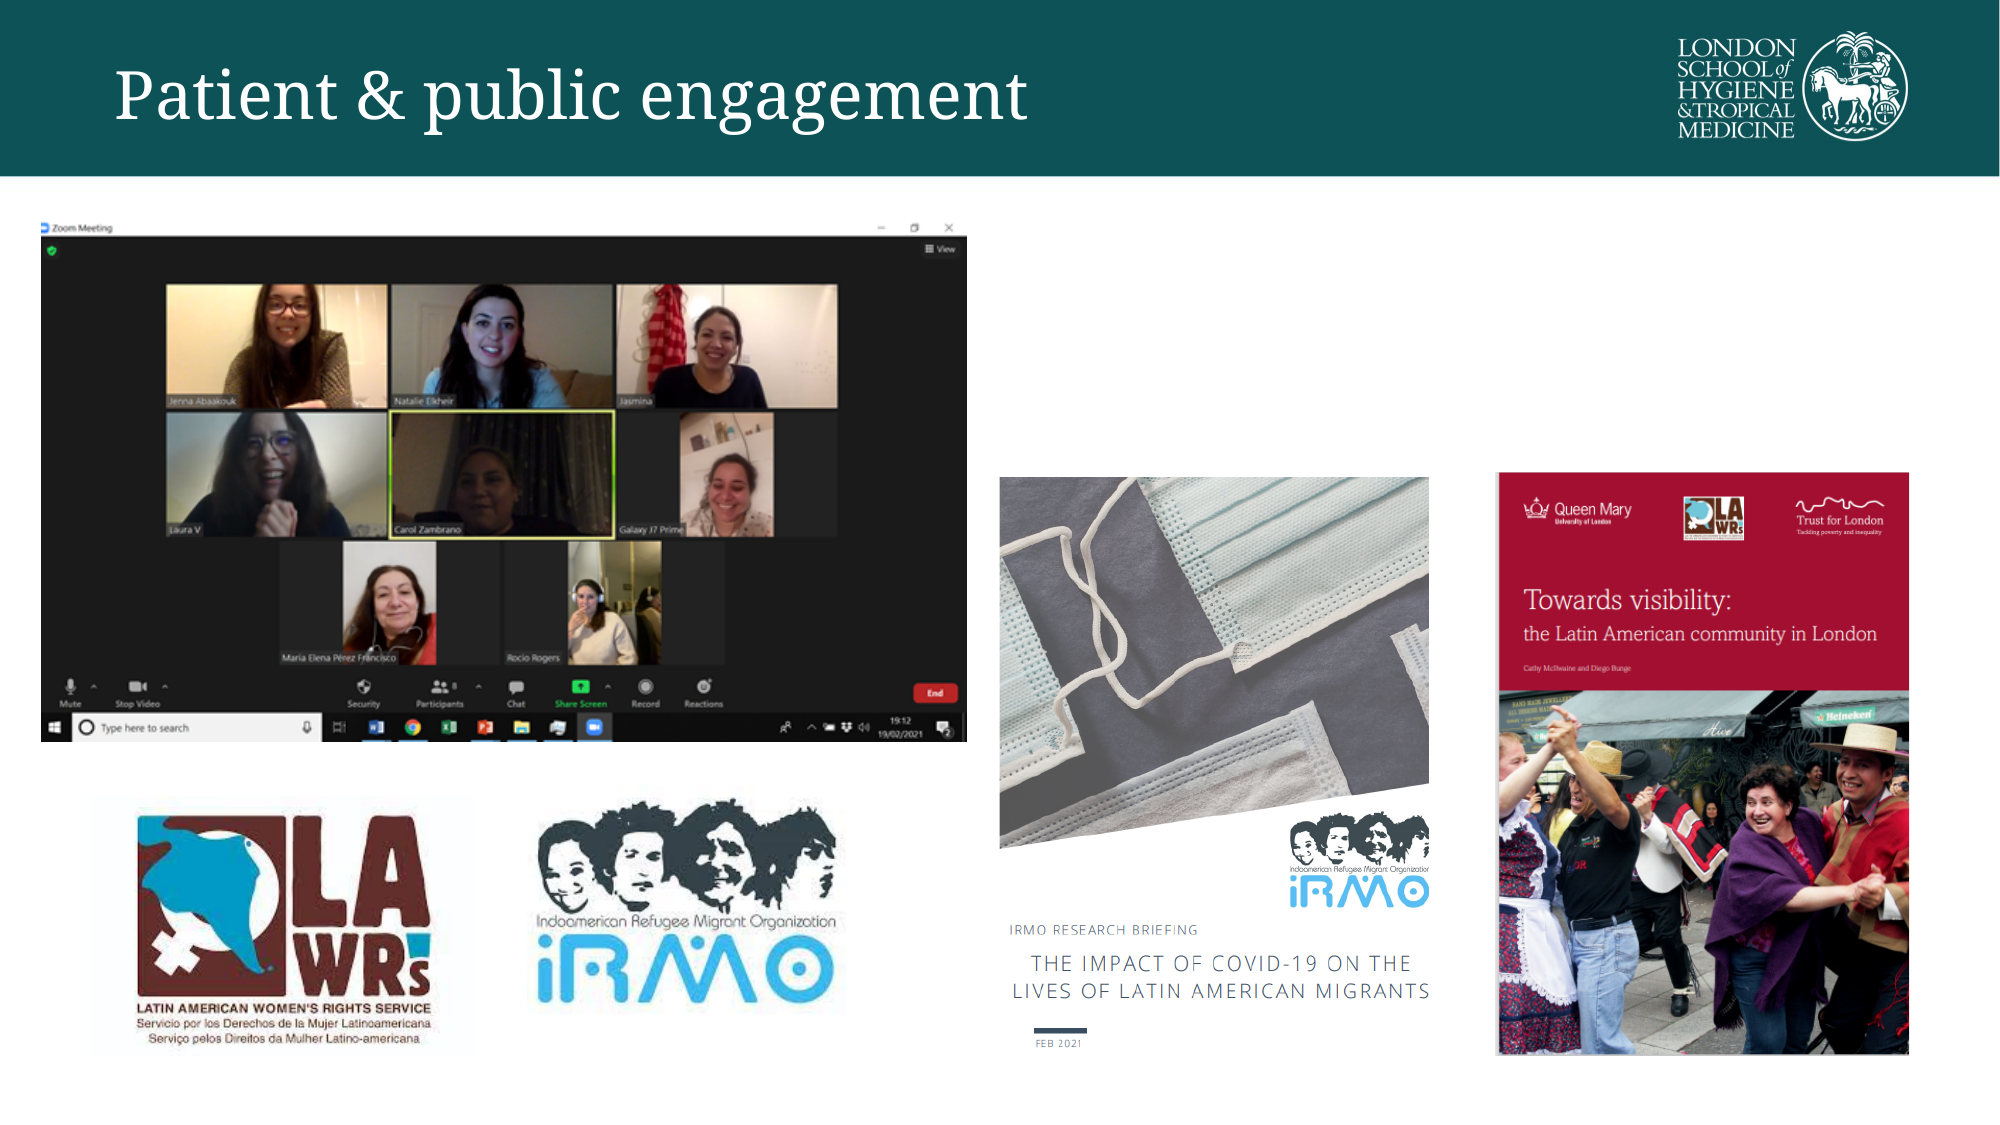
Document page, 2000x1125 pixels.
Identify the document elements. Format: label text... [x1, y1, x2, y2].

picture [0, 0, 2000, 1125]
title Patient & public engagement [99, 45, 1654, 148]
